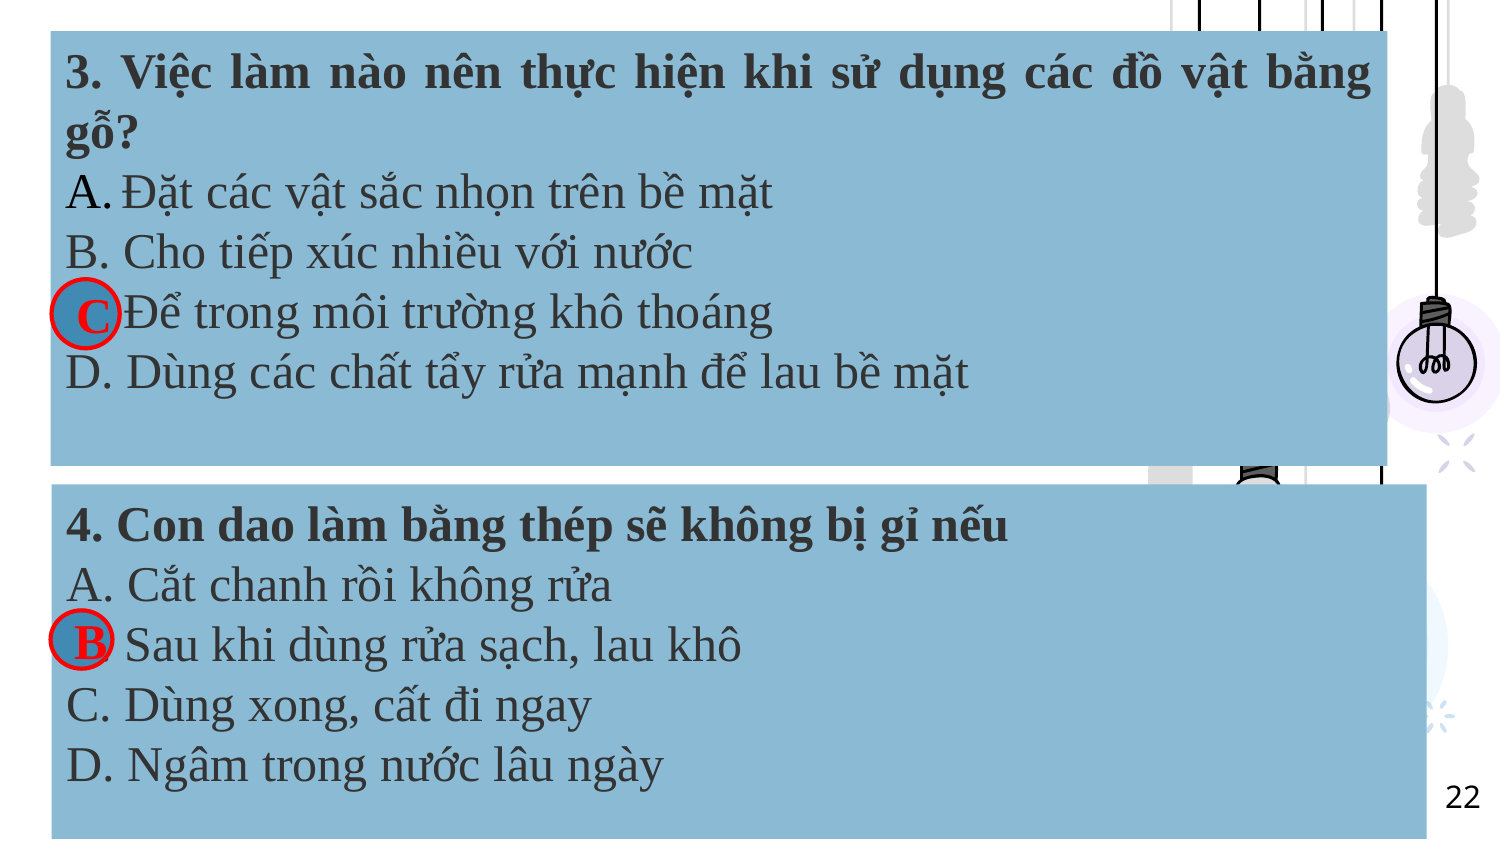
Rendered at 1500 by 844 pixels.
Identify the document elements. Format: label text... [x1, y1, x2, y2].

slide_number 22 [1427, 766, 1482, 832]
text_box 3. Việc làm nào nên thực hiện khi sử dụng các đồ vật bằng gỗ? Đặt các vật sắc nhọn trên bề mặt B. Cho tiếp xúc nhiều với nước C. Để trong môi trường khô thoáng D. Dùng các chất tẩy rửa mạnh để lau bề mặt [50, 31, 1388, 466]
text_box 4. Con dao làm bằng thép sẽ không bị gỉ nếu A. Cắt chanh rồi không rửa B. Sau khi dùng rửa sạch, lau khô C. Dùng xong, cất đi ngay D. Ngâm trong nước lâu ngày [51, 484, 1427, 839]
text_box B [48, 608, 115, 671]
text_box C [49, 277, 122, 351]
